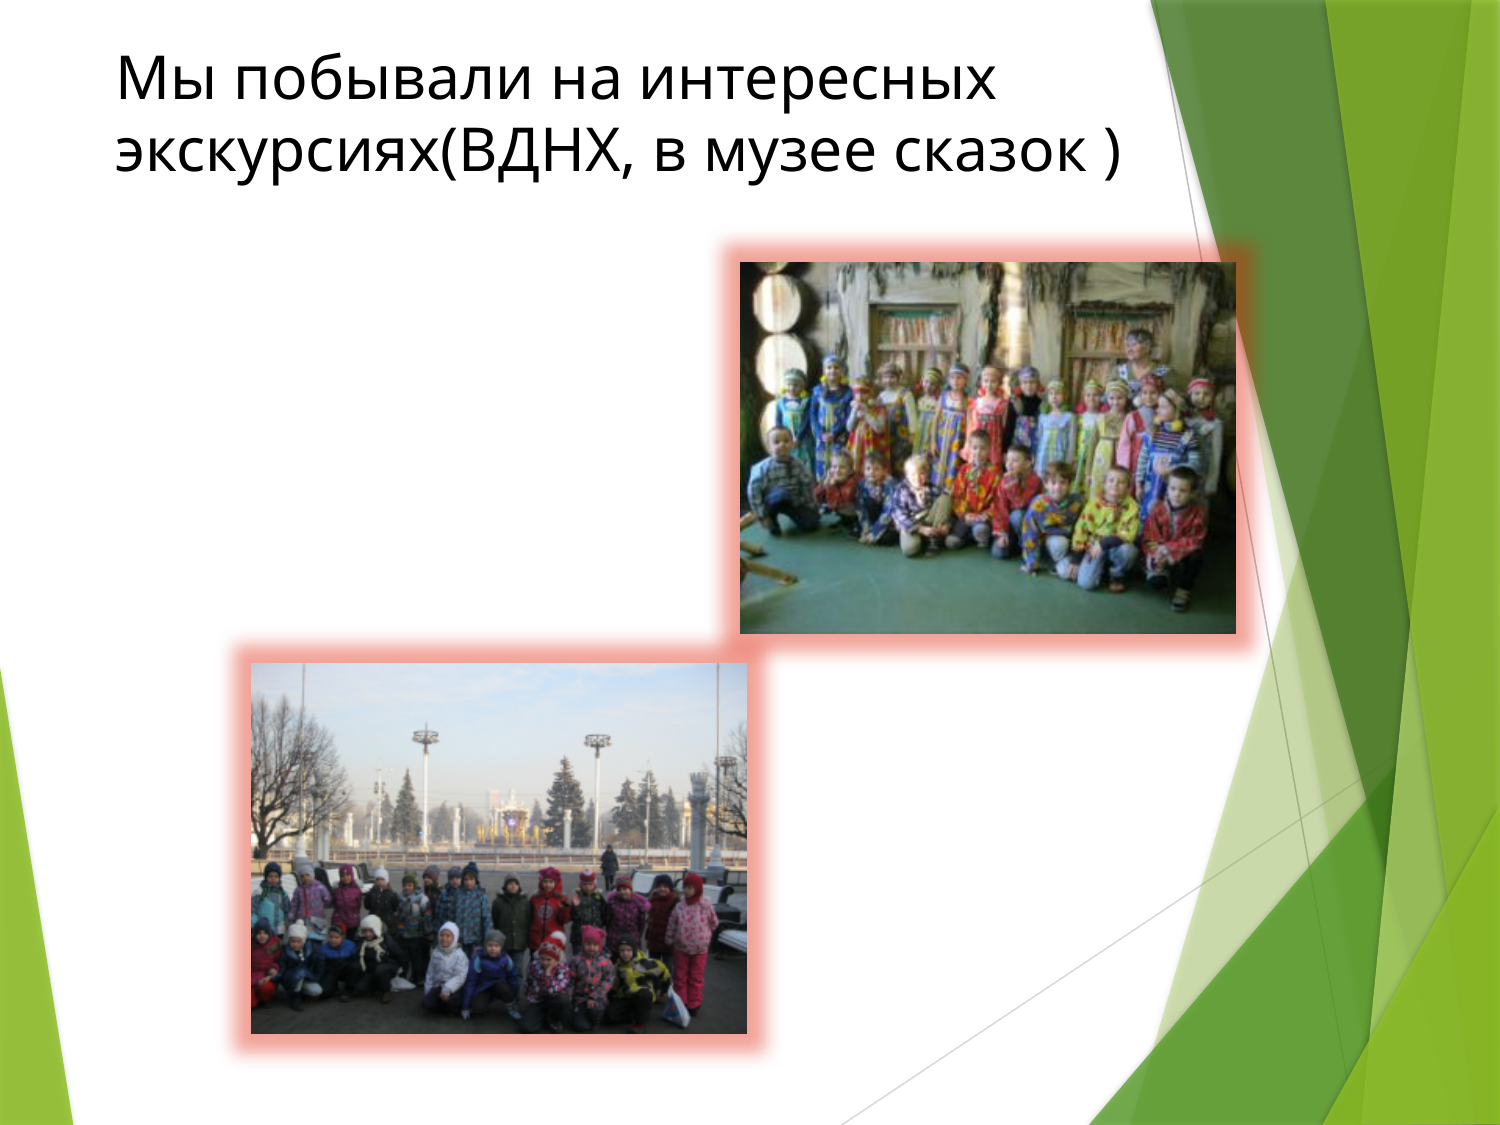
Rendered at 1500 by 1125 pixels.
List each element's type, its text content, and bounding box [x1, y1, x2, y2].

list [740, 261, 1236, 634]
title Мы побывали на интересных экскурсиях(ВДНХ, в музее сказок ) [100, 30, 1142, 248]
picture [251, 662, 747, 1035]
